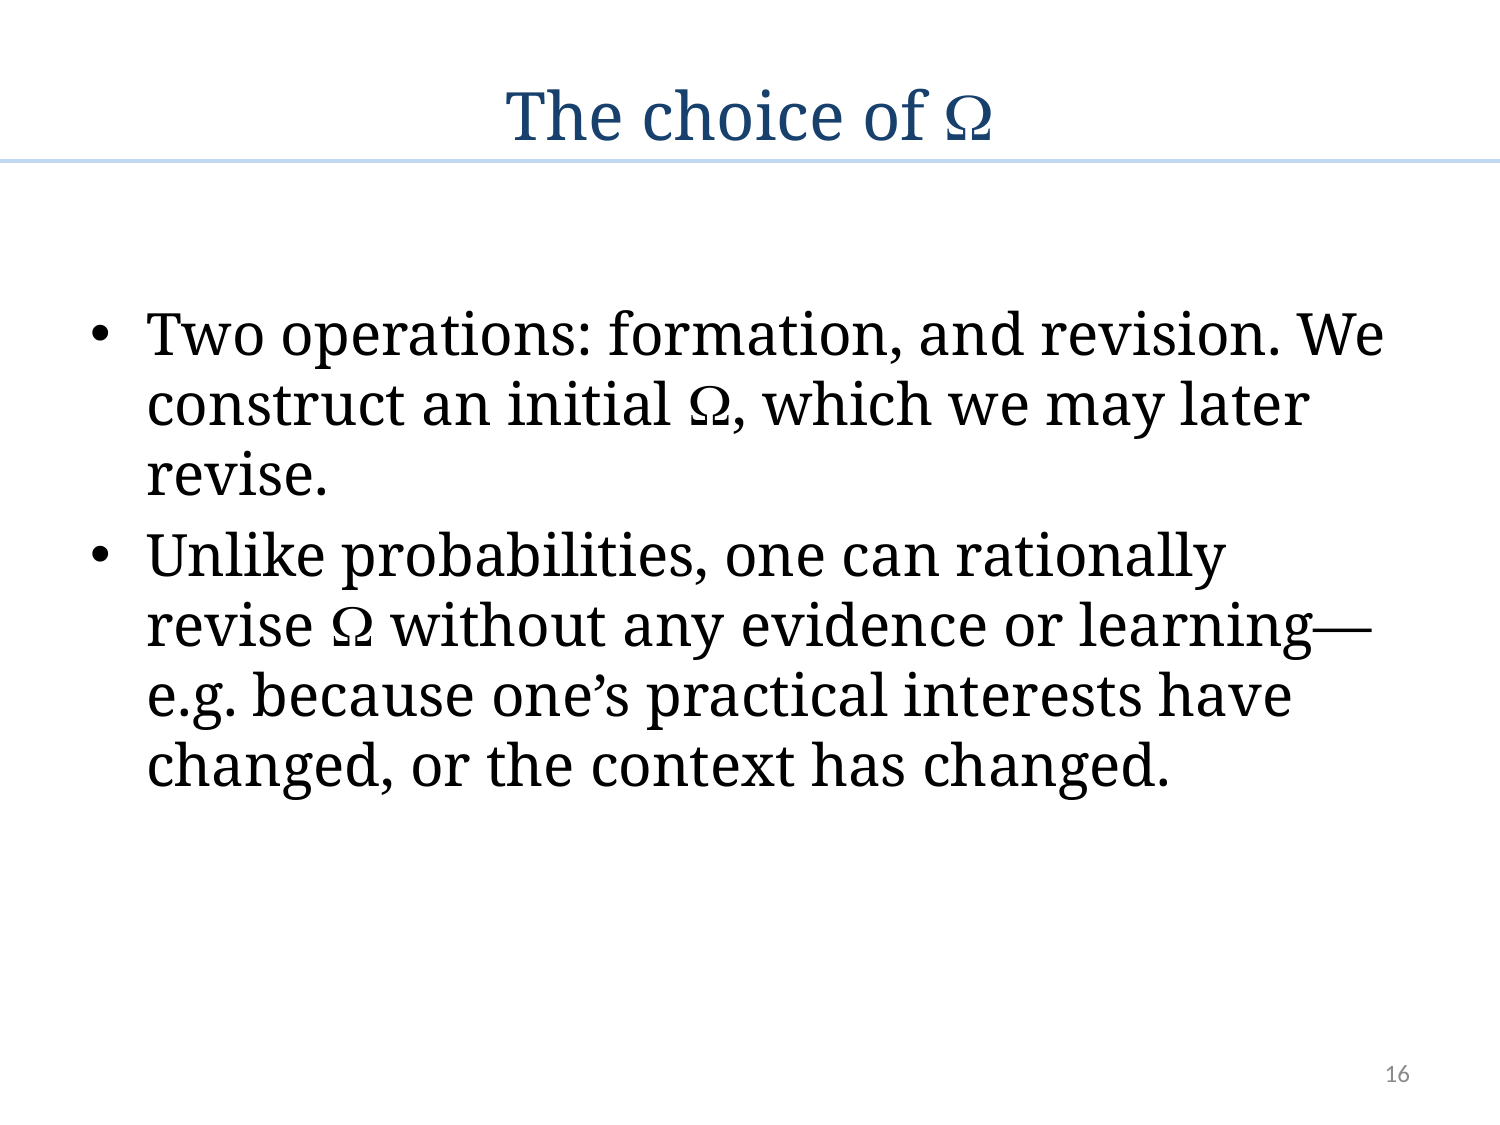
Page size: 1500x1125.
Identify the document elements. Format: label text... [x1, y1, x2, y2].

slide_number 16 [1074, 1042, 1425, 1103]
list Two operations: formation, and revision. We construct an initial , which we may later revise. Unlike probabilities, one can rationally revise  without any evidence or learning—e.g. because one’s practical interests have changed, or the context has changed. [75, 208, 1425, 1005]
title The choice of  [75, 45, 1425, 161]
